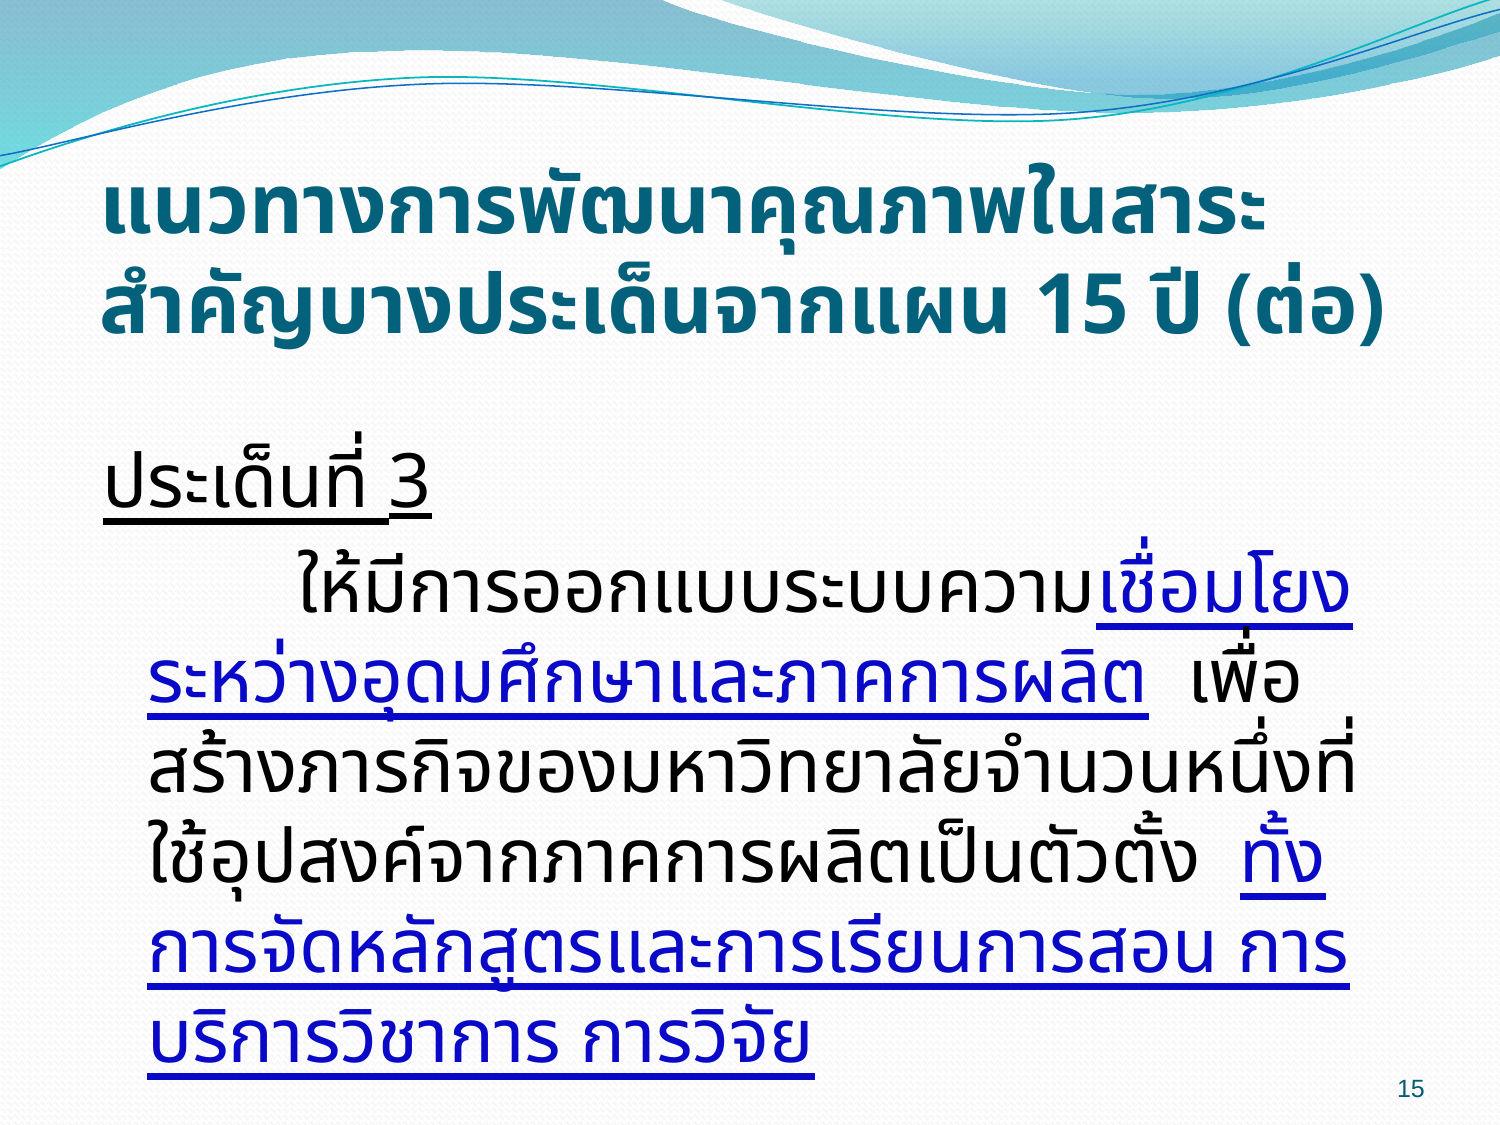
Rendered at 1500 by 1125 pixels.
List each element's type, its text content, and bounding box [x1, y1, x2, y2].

list ประเด็นที่ 3 ให้มีการออกแบบระบบความเชื่อมโยงระหว่างอุดมศึกษาและภาคการผลิต เพื่อสร้างภารกิจของมหาวิทยาลัยจำนวนหนึ่งที่ใช้อุปสงค์จากภาคการผลิตเป็นตัวตั้ง ทั้งการจัดหลักสูตรและการเรียนการสอน การบริการวิชาการ การวิจัย [87, 424, 1426, 976]
slide_number 15 [1299, 1042, 1425, 1103]
title แนวทางการพัฒนาคุณภาพในสาระสำคัญบางประเด็นจากแผน 15 ปี (ต่อ) [99, 162, 1451, 351]
